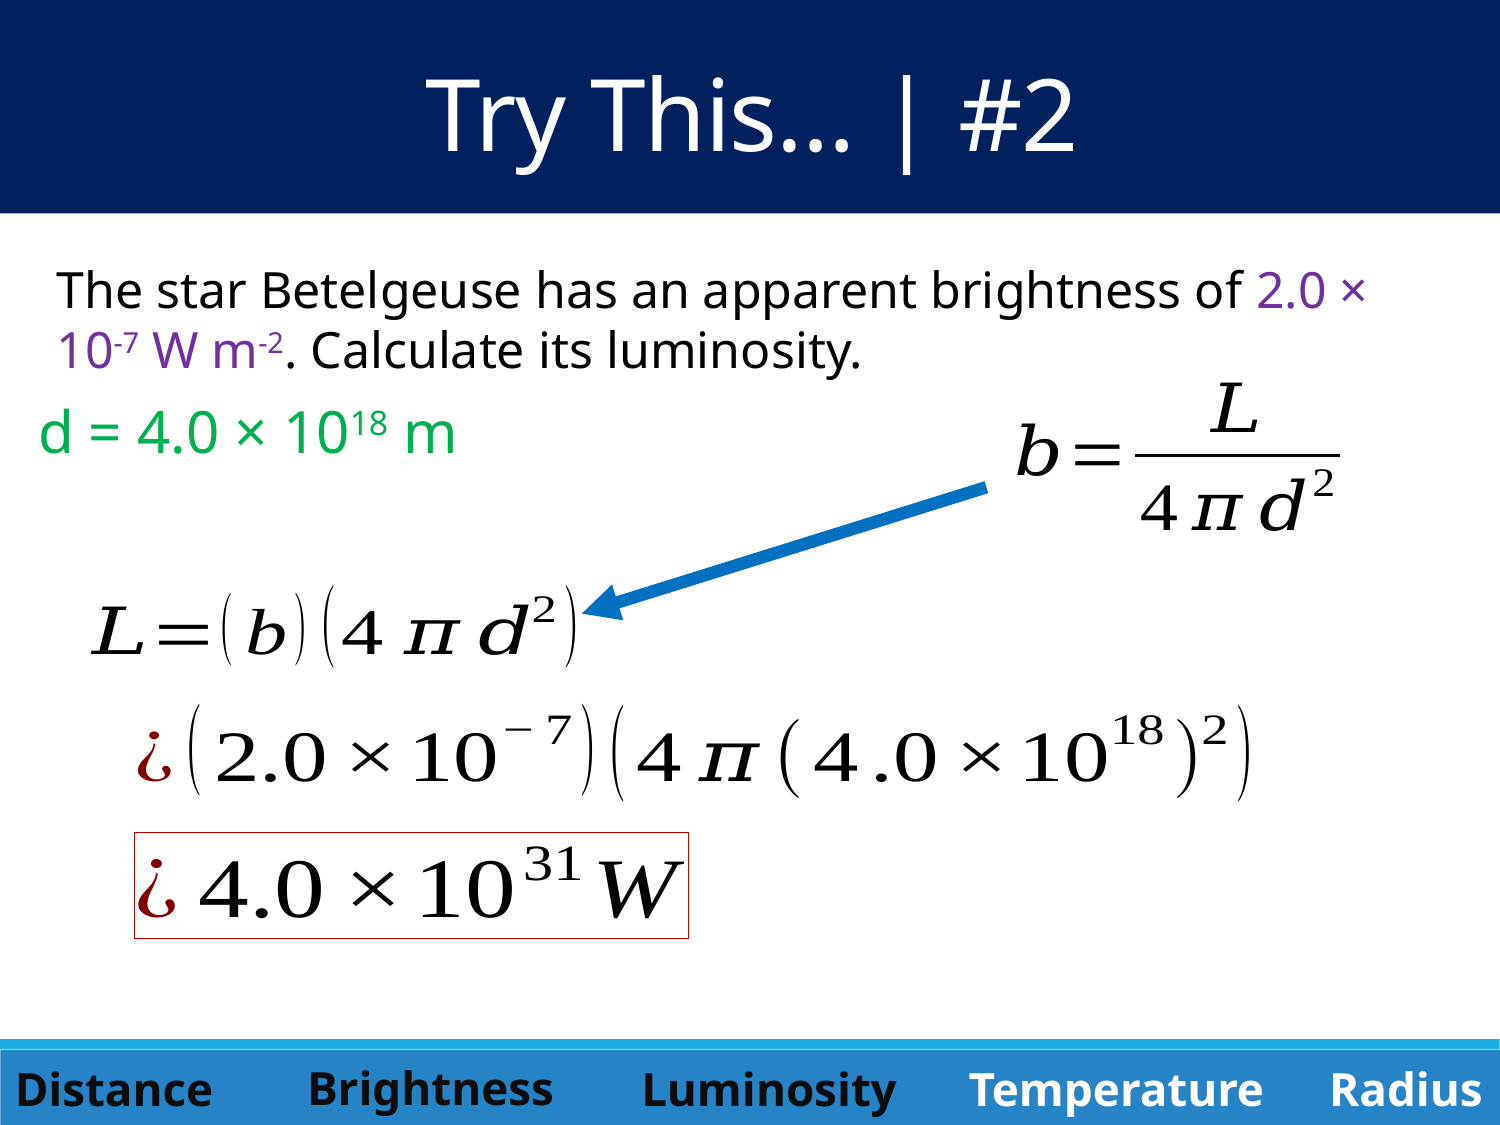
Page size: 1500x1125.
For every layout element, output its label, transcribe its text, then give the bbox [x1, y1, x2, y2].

text_box Try This… | #2 [4, 62, 1500, 189]
text_box d = 4.0 × 1018 m [23, 387, 473, 473]
text_box Brightness [292, 1052, 569, 1122]
text_box Distance [0, 1053, 229, 1123]
text_box The star Betelgeuse has an apparent brightness of 2.0 × 10-7 W m-2. Calculate its luminosity. [41, 251, 1459, 386]
text_box [0, 0, 1500, 215]
text_box Radius [1314, 1053, 1498, 1123]
text_box Luminosity [626, 1053, 912, 1123]
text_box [581, 486, 987, 615]
text_box Temperature [953, 1053, 1279, 1123]
